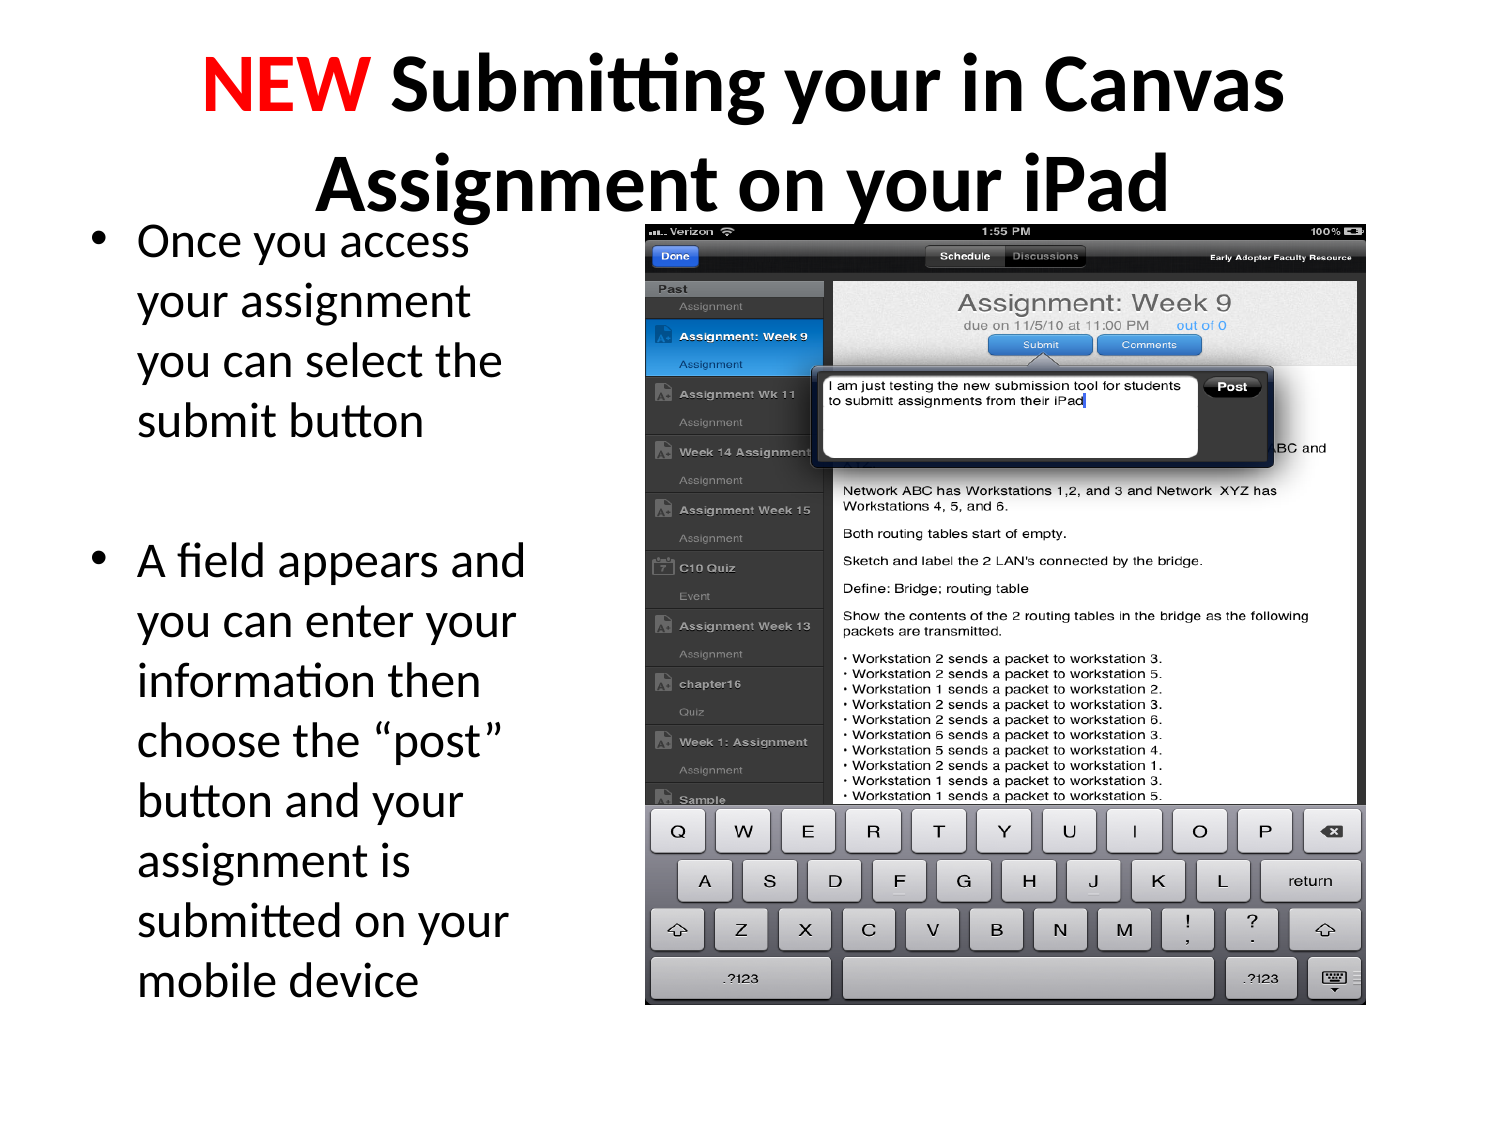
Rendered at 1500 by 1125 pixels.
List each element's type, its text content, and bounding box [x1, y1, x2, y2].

title NEW Submitting your in Canvas Assignment on your iPad [75, 44, 1413, 236]
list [645, 224, 1366, 1006]
list Once you access your assignment you can select the submit button A field appears and you can enter your information then choose the “post” button and your assignment is submitted on your mobile device [75, 200, 569, 1015]
